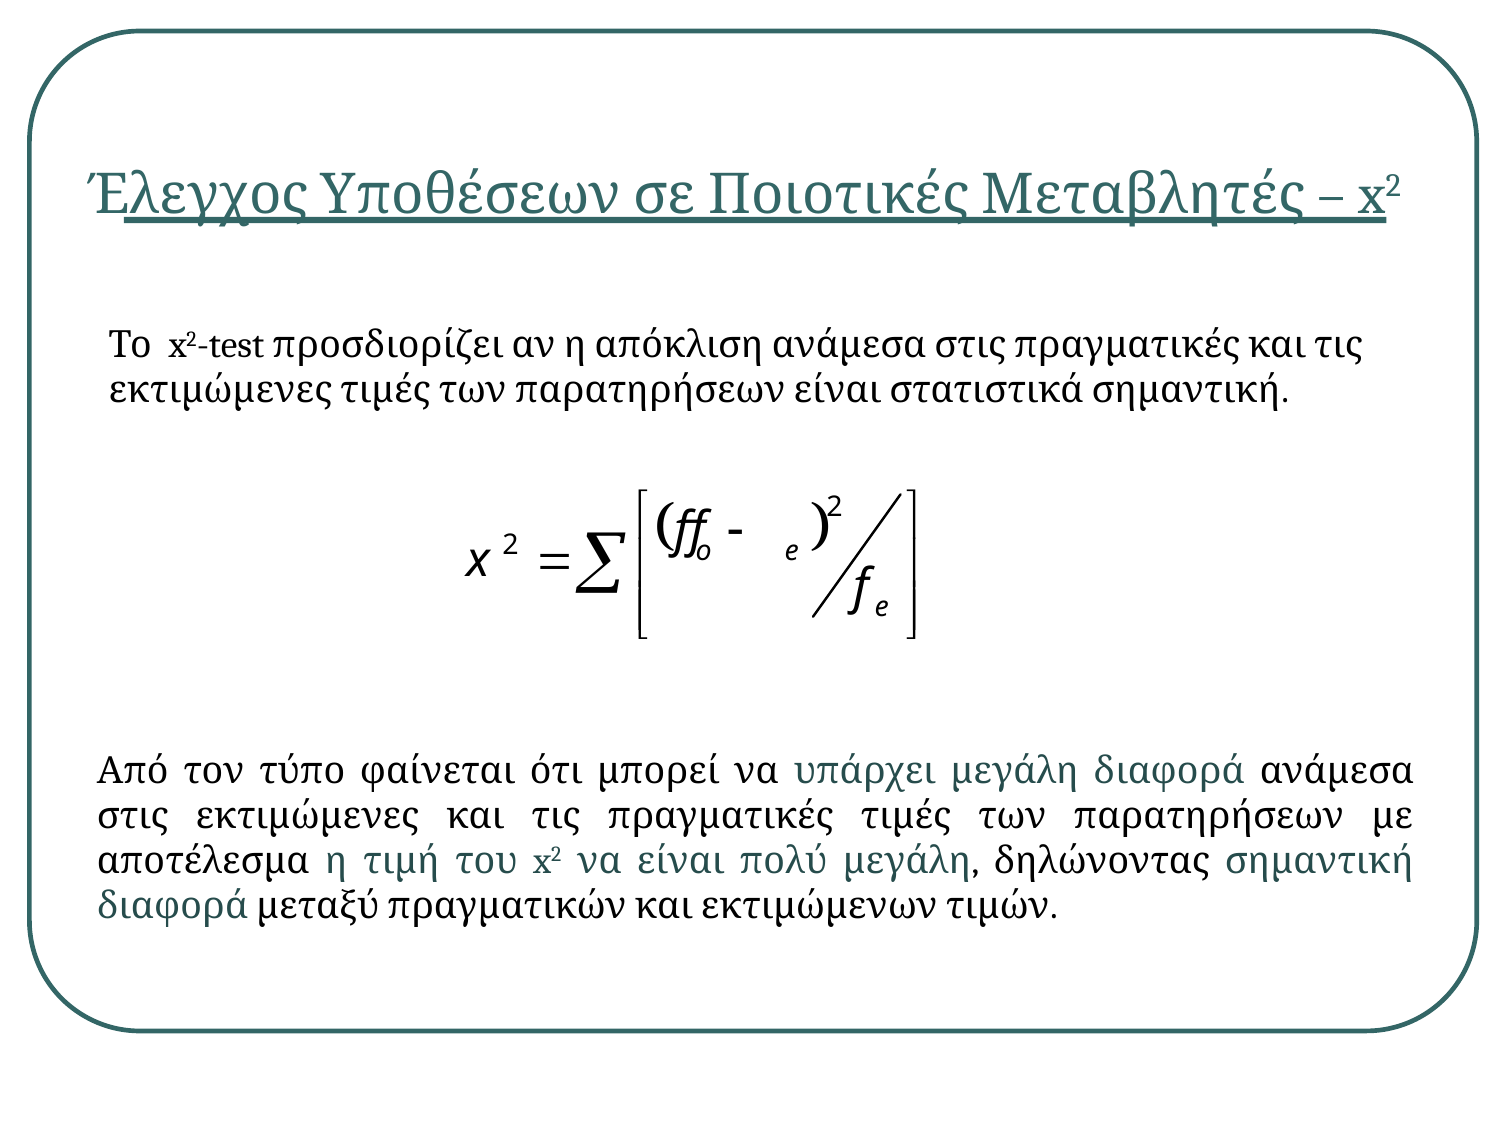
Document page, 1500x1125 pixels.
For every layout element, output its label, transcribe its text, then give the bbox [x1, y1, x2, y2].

text_box Από τον τύπο φαίνεται ότι μπορεί να υπάρχει μεγάλη διαφορά ανάμεσα στις εκτιμώμενες και τις πραγματικές τιμές των παρατηρήσεων με αποτέλεσμα η τιμή του x2 να είναι πολύ μεγάλη, δηλώνοντας σημαντική διαφορά μεταξύ πραγματικών και εκτιμώμενων τιμών. [82, 738, 1429, 933]
text_box Το x2-test προσδιορίζει αν η απόκλιση ανάμεσα στις πραγματικές και τις εκτιμώμενες τιμές των παρατηρήσεων είναι στατιστικά σημαντική. [93, 312, 1423, 418]
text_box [459, 478, 933, 651]
title Έλεγχος Υποθέσεων σε Ποιοτικές Μεταβλητές – x2 [74, 44, 1426, 233]
